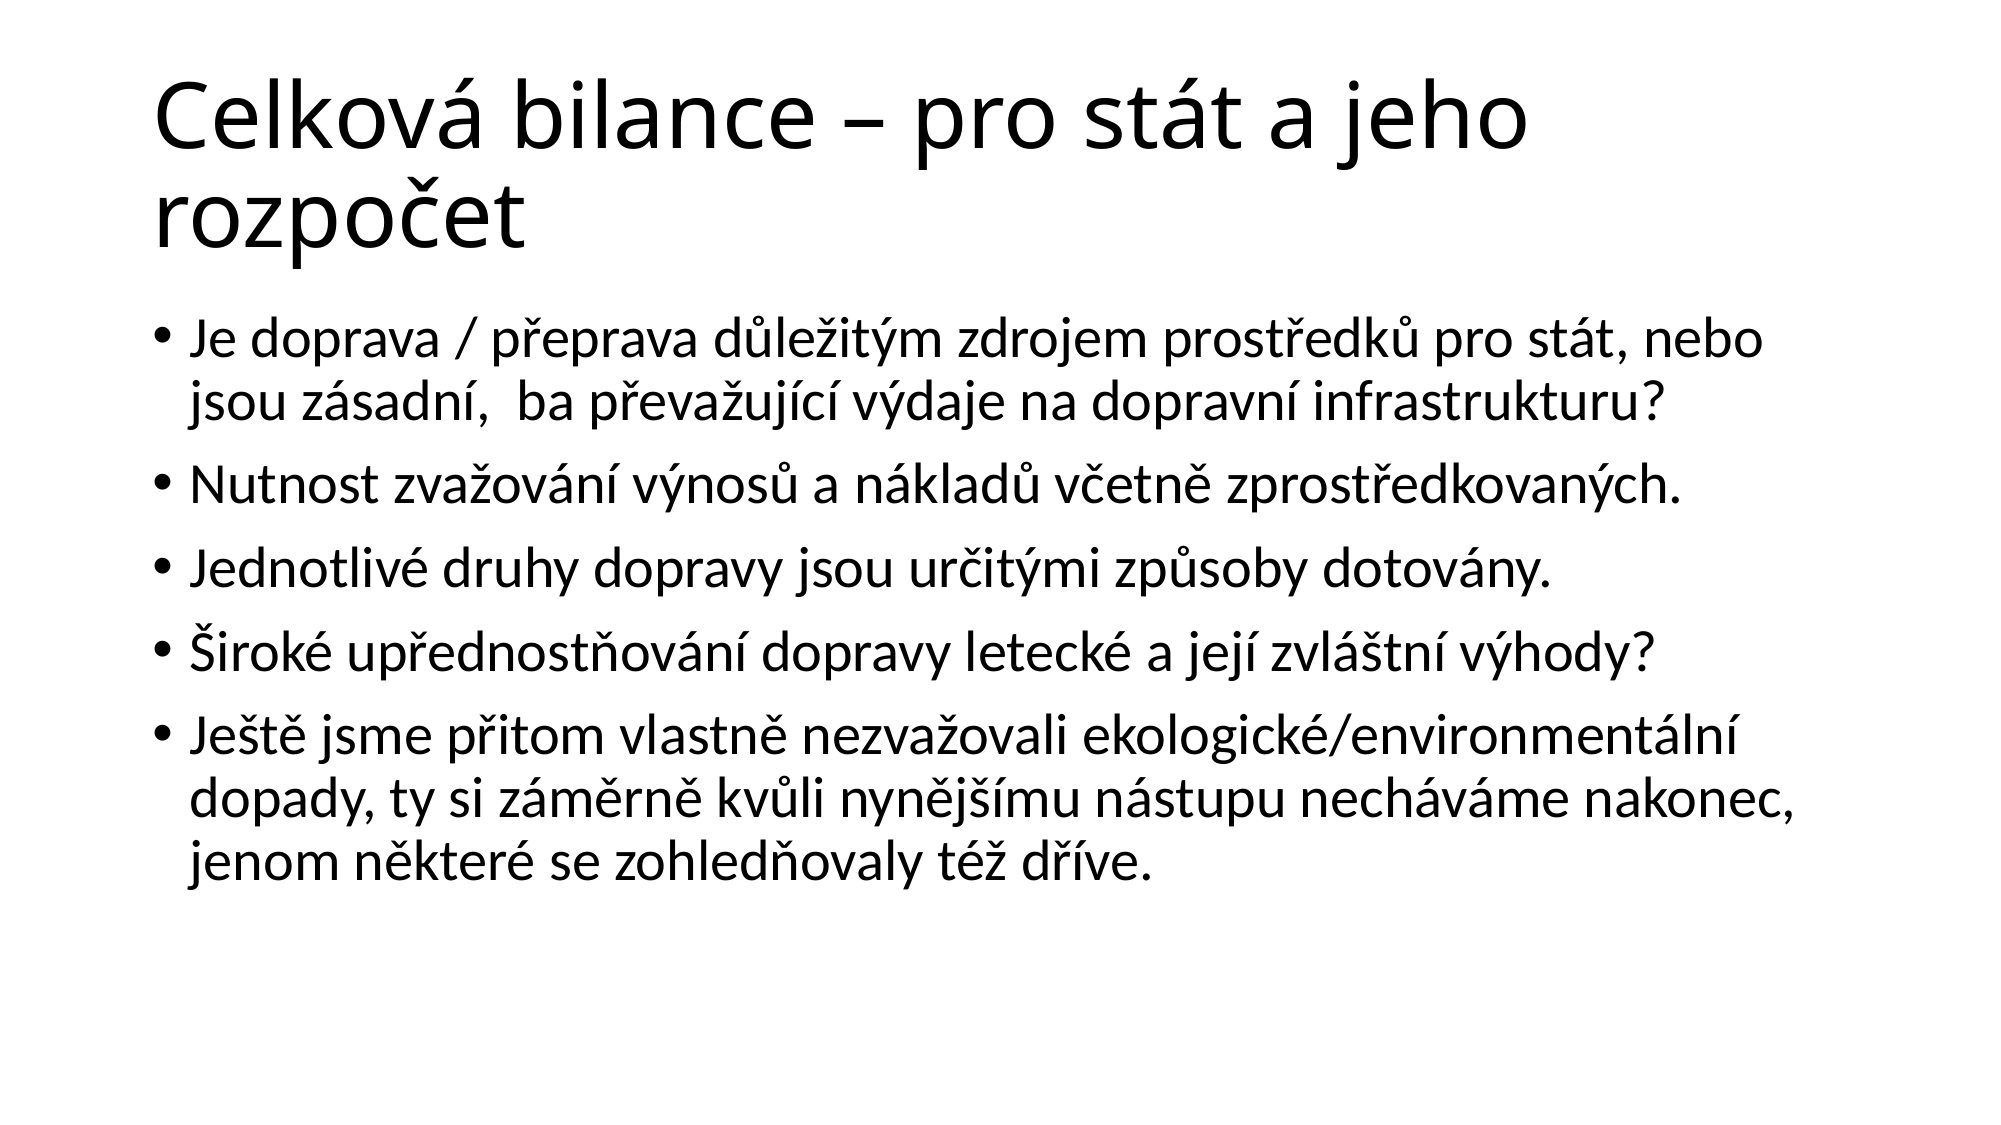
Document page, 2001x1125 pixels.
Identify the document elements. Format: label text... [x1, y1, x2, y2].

list Je doprava / přeprava důležitým zdrojem prostředků pro stát, nebo jsou zásadní, ba převažující výdaje na dopravní infrastrukturu? Nutnost zvažování výnosů a nákladů včetně zprostředkovaných. Jednotlivé druhy dopravy jsou určitými způsoby dotovány. Široké upřednostňování dopravy letecké a její zvláštní výhody? Ještě jsme přitom vlastně nezvažovali ekologické/environmentální dopady, ty si záměrně kvůli nynějšímu nástupu necháváme nakonec, jenom některé se zohledňovaly též dříve. [137, 299, 1863, 1014]
title Celková bilance – pro stát a jeho rozpočet [137, 59, 1863, 278]
